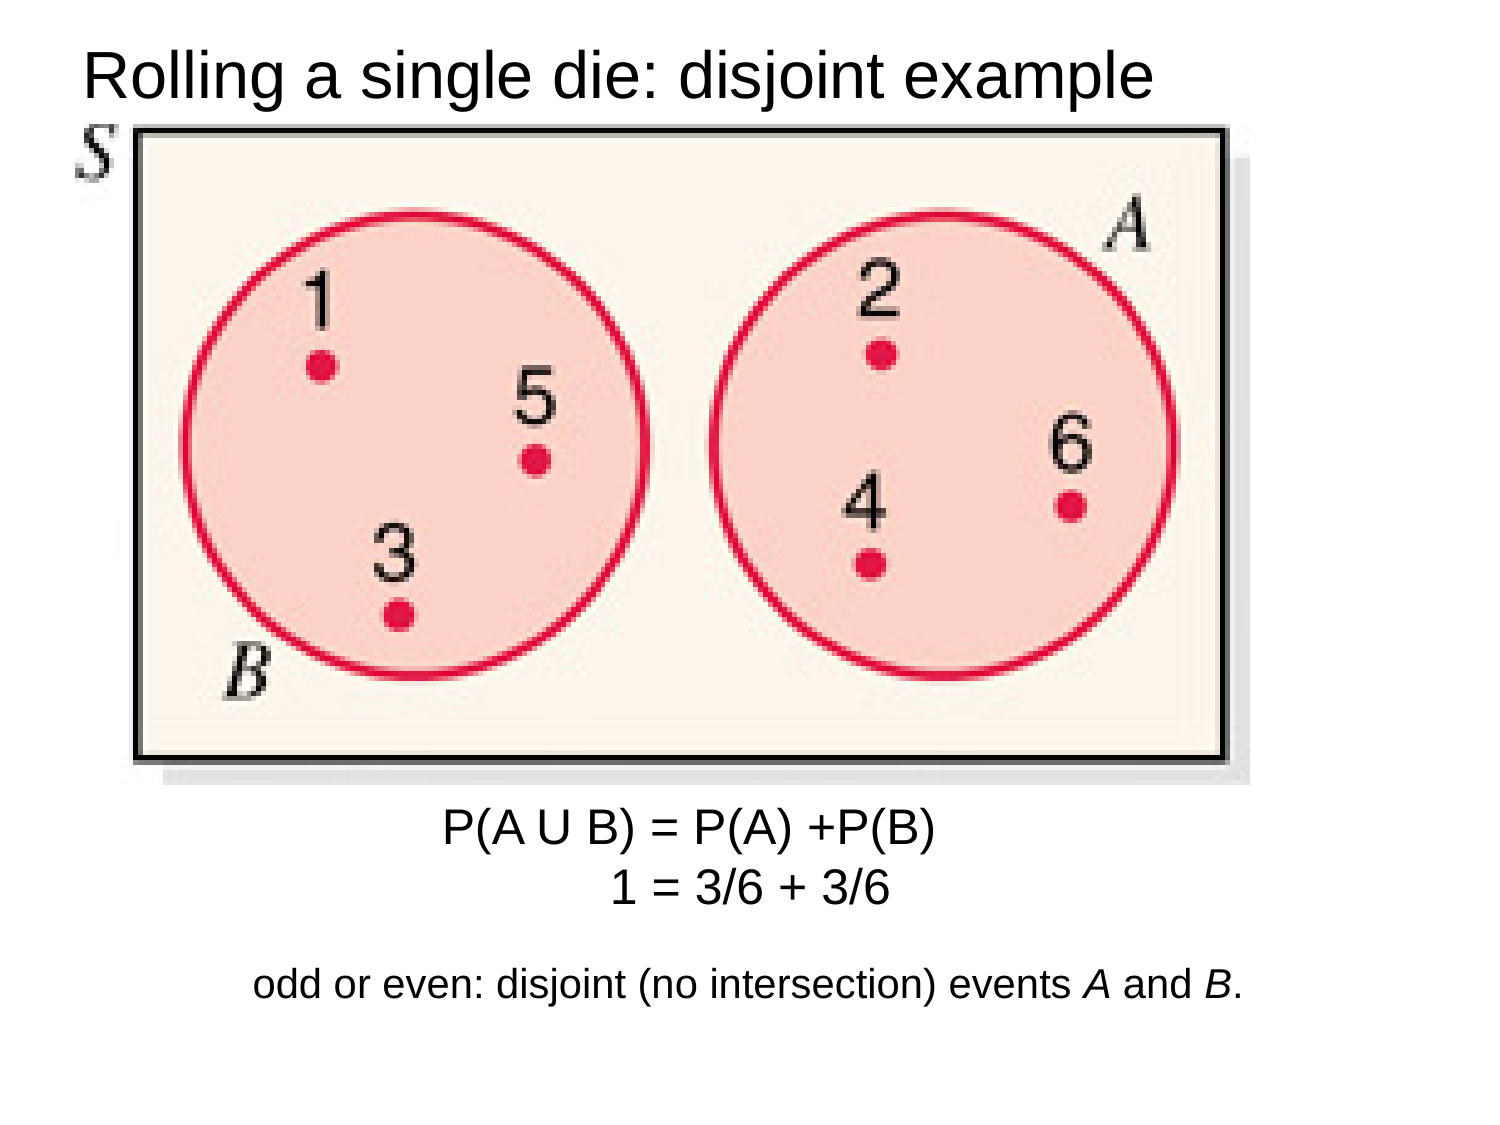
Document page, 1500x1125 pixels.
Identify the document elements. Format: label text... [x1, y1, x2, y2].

text_box Rolling a single die: disjoint example [67, 24, 1171, 120]
title odd or even: disjoint (no intersection) events A and B. [237, 923, 1301, 1040]
picture [74, 124, 1251, 785]
text_box P(A U B) = P(A) +P(B) 1 = 3/6 + 3/6 [427, 793, 952, 923]
